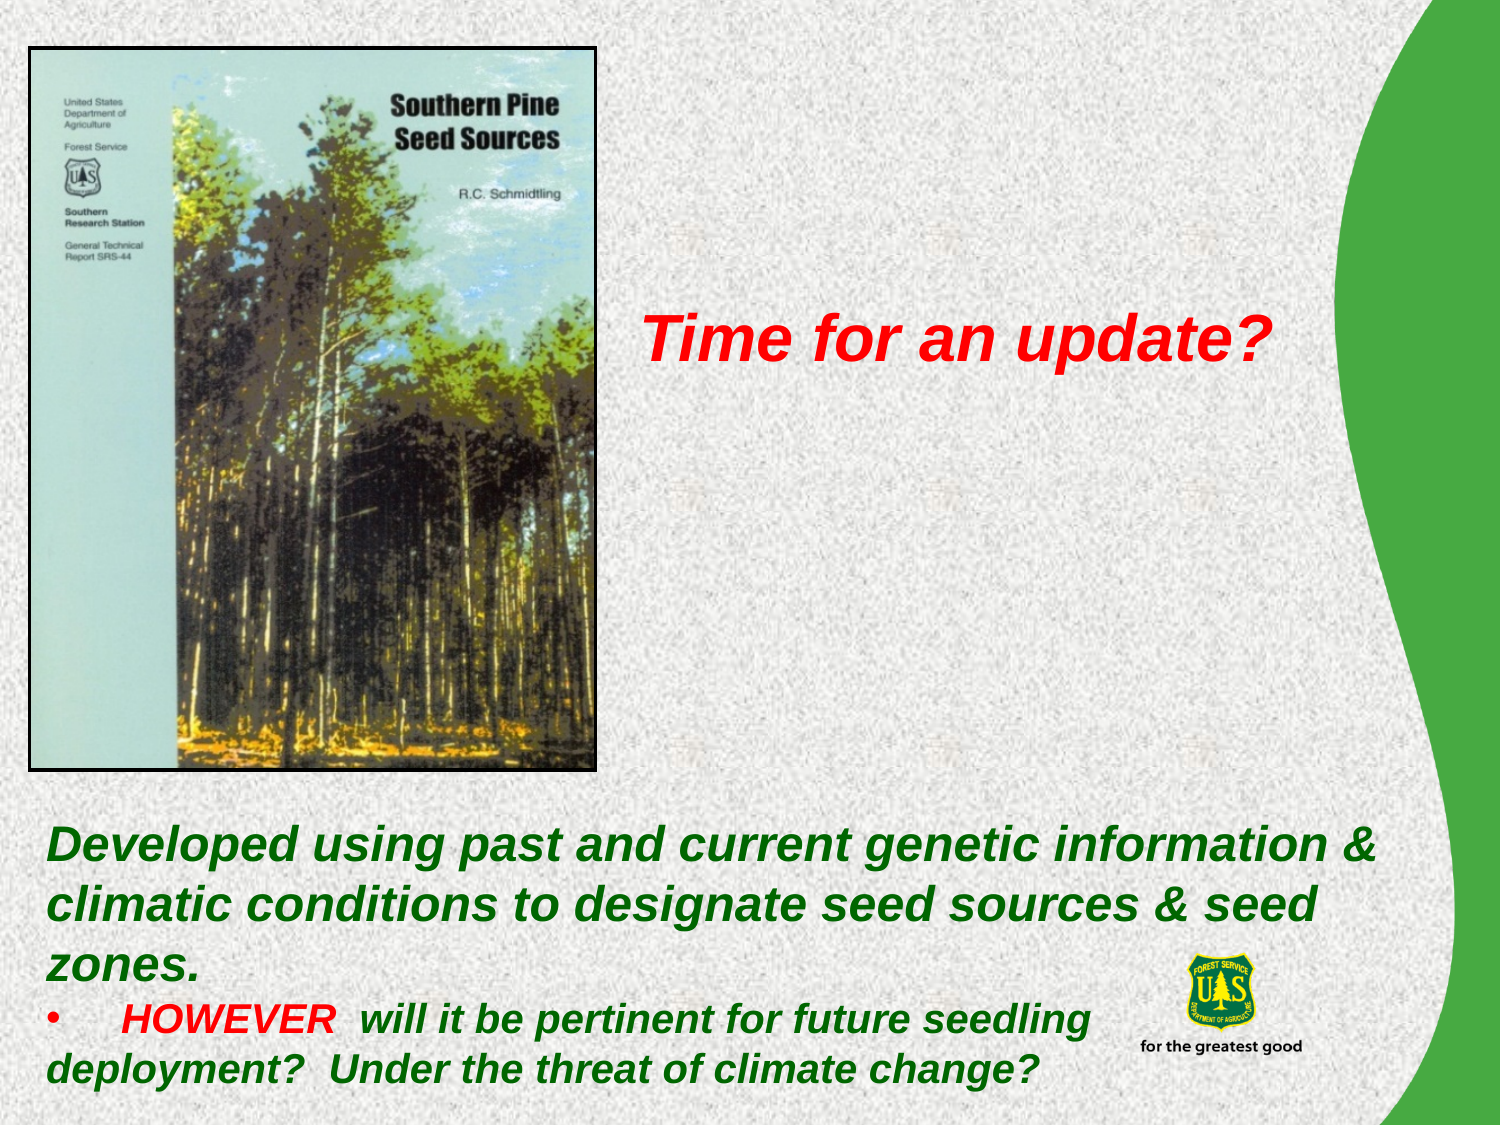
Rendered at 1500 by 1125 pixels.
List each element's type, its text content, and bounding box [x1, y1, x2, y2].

text_box Time for an update? [624, 287, 1375, 428]
picture [0, 0, 1500, 1125]
text_box Developed using past and current genetic information & climatic conditions to designate seed sources & seed zones. HOWEVER will it be pertinent for future seedling deployment? Under the threat of climate change? [31, 804, 1438, 1100]
